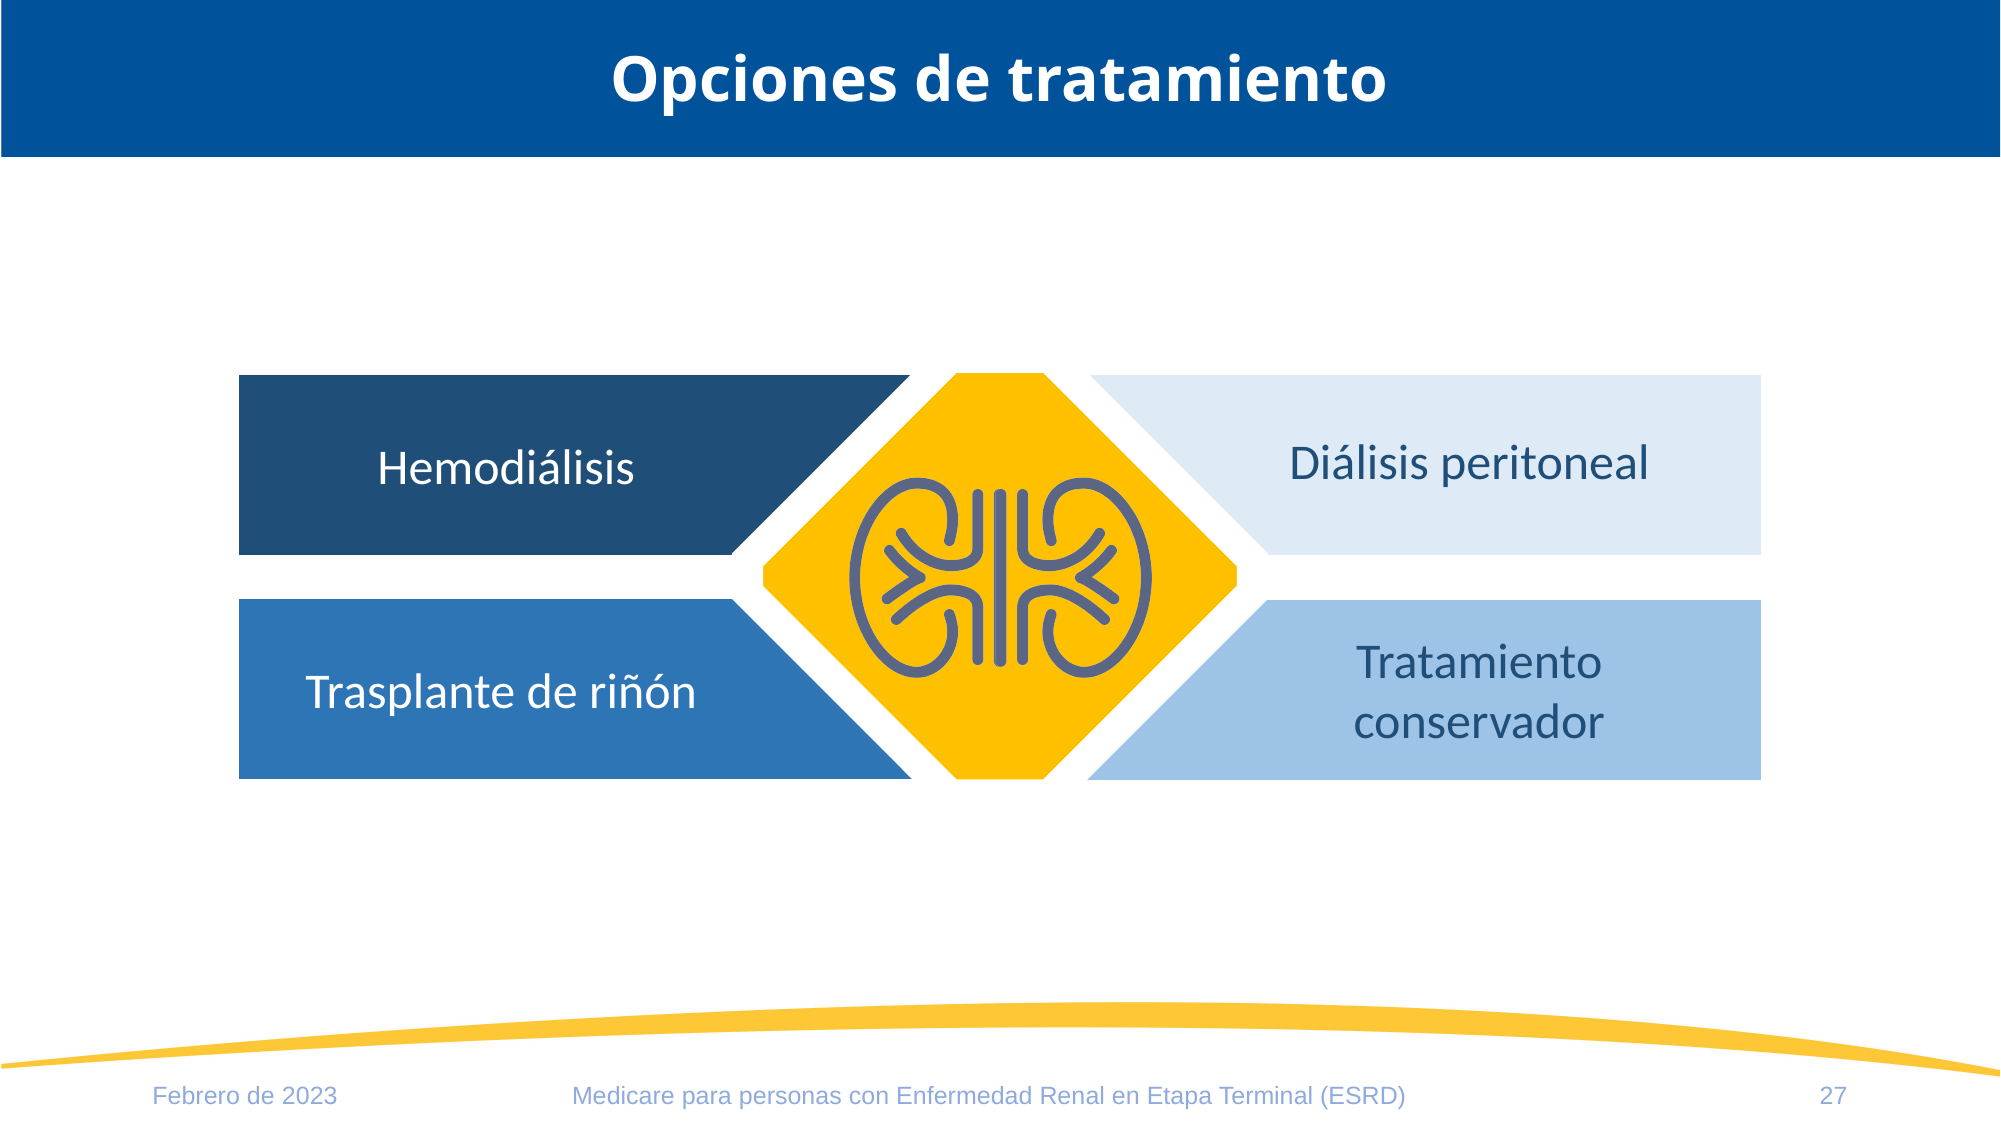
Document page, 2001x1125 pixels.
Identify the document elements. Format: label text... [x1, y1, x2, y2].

title Opciones de tratamiento [0, 0, 2000, 163]
picture [0, 0, 2001, 1125]
slide_number Febrero de 2023 [137, 1065, 441, 1125]
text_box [238, 357, 1762, 795]
footer Medicare para personas con Enfermedad Renal en Etapa Terminal (ESRD) [441, 1065, 1539, 1125]
slide_number 27 [1539, 1065, 1863, 1125]
